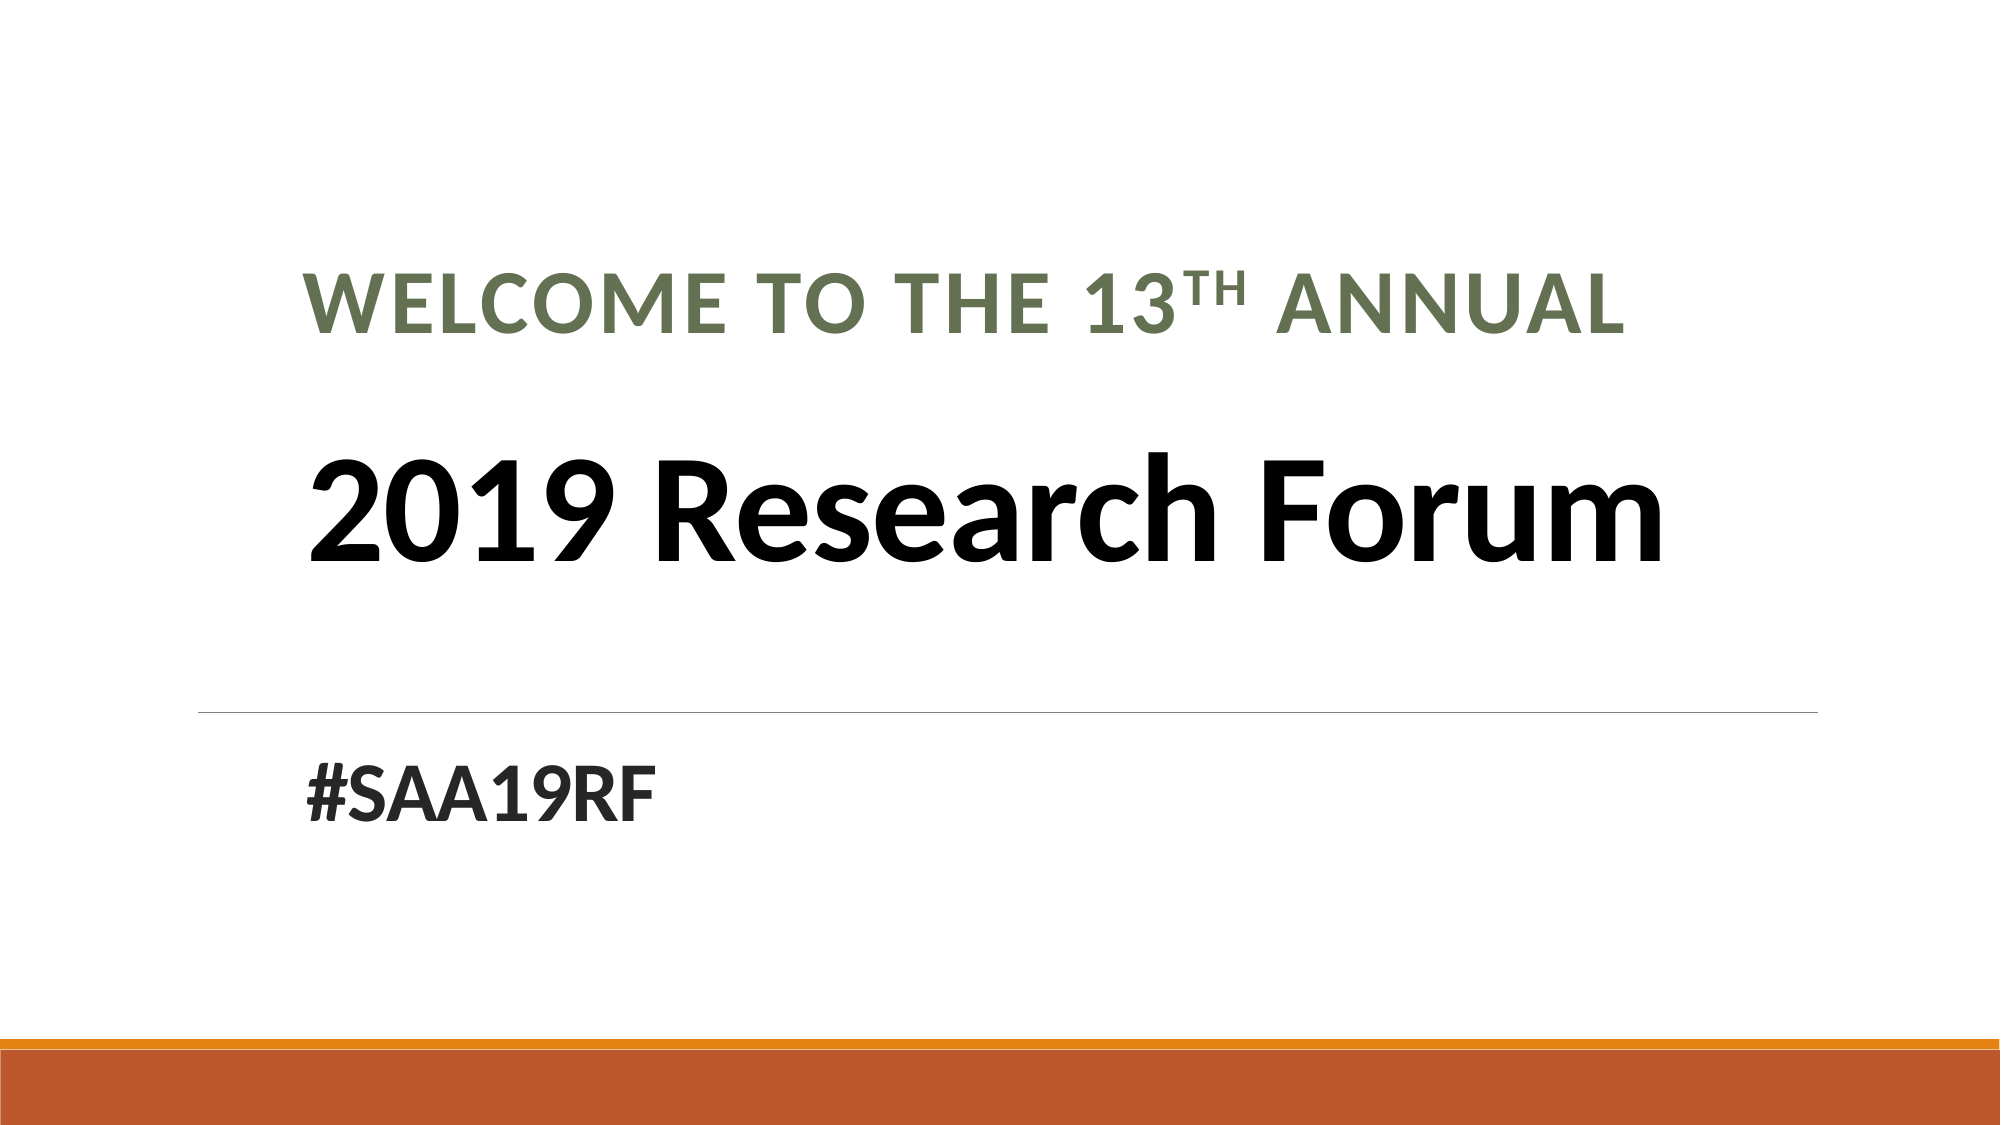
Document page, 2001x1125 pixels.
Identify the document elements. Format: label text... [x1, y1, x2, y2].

title 2019 Research Forum #SAA19RF [291, 372, 1713, 847]
subtitle Welcome to the 13TH Annual [287, 246, 1713, 372]
